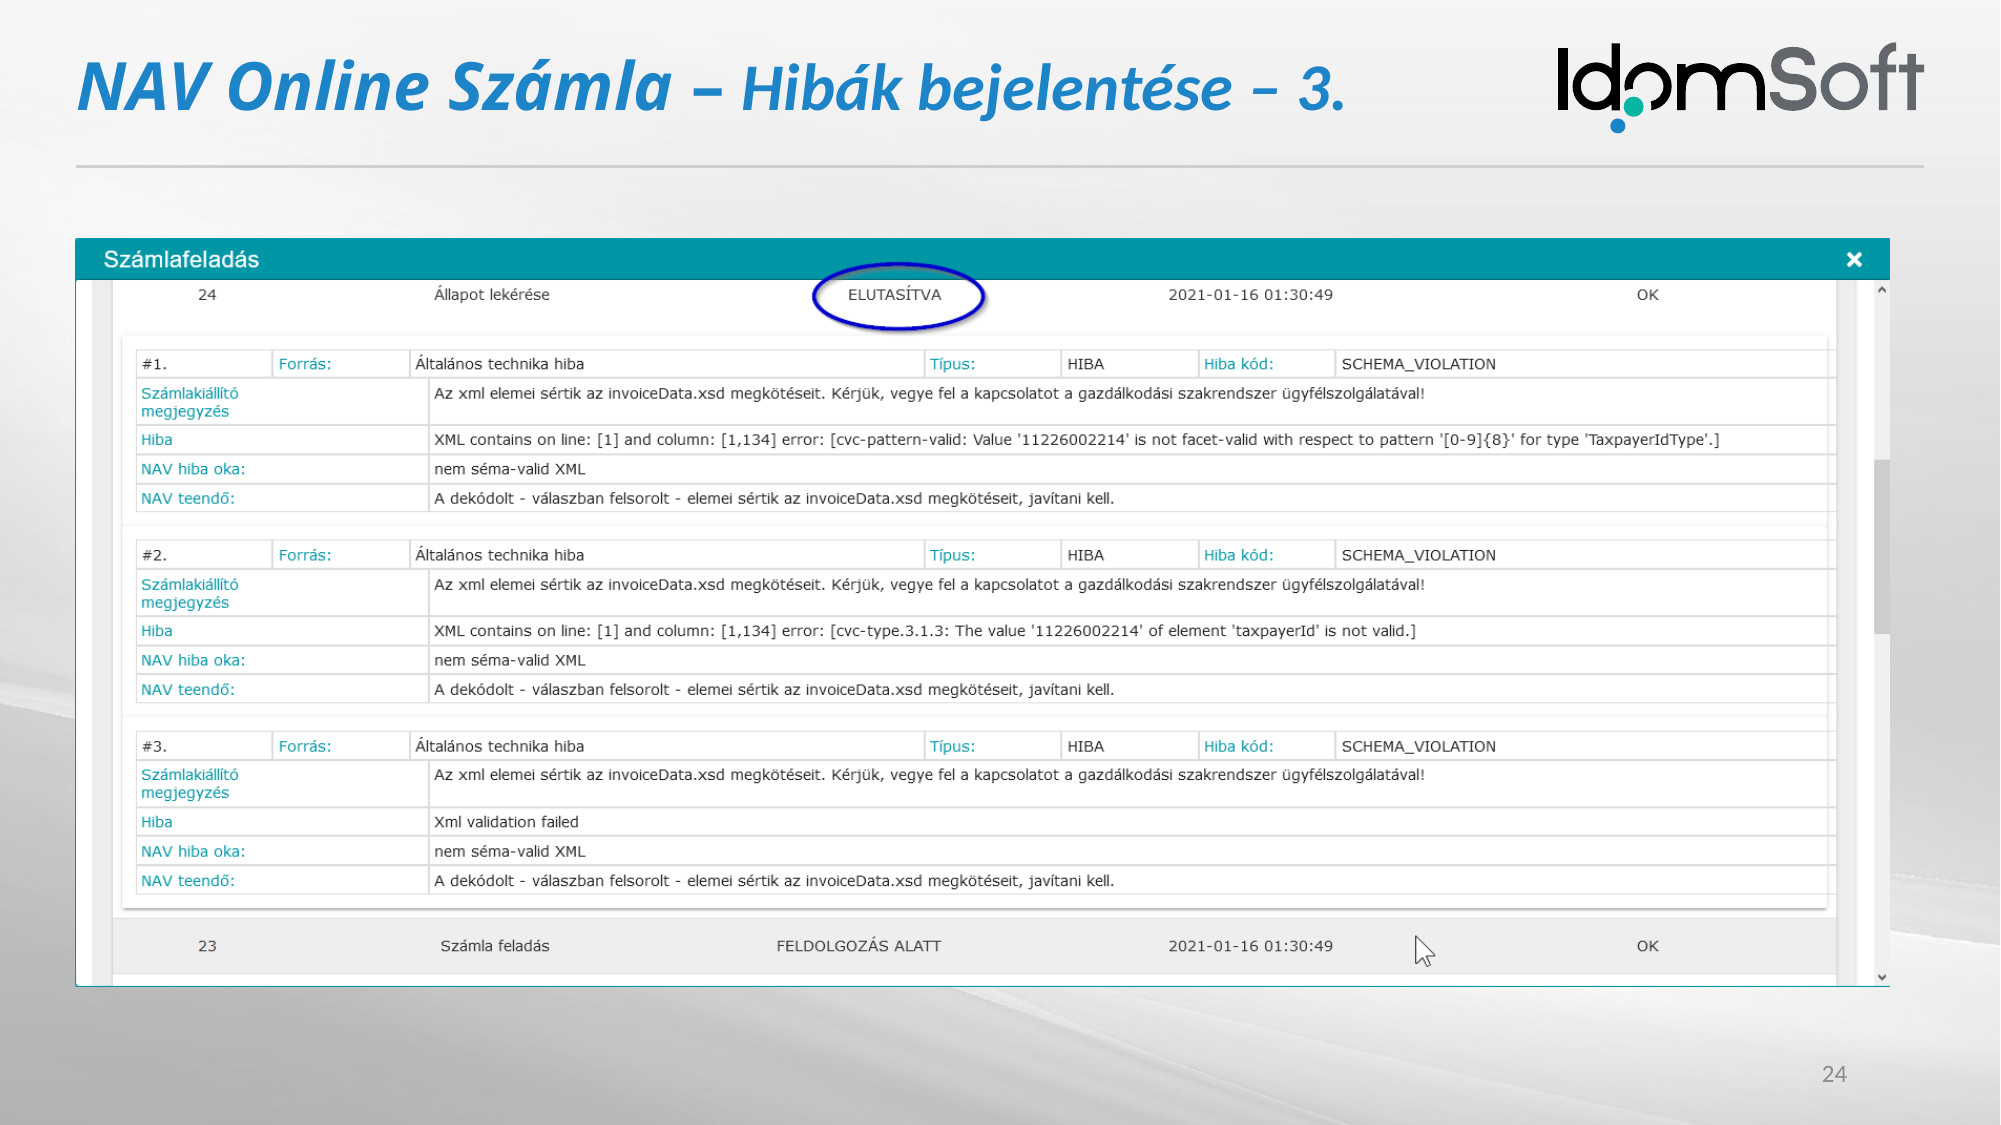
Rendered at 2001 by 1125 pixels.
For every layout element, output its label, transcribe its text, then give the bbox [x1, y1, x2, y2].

picture [1557, 42, 1925, 134]
title NAV Online Számla – Hibák bejelentése – 3. [0, 0, 2000, 167]
slide_number 24 [1412, 1042, 1863, 1103]
picture [0, 0, 2001, 1125]
